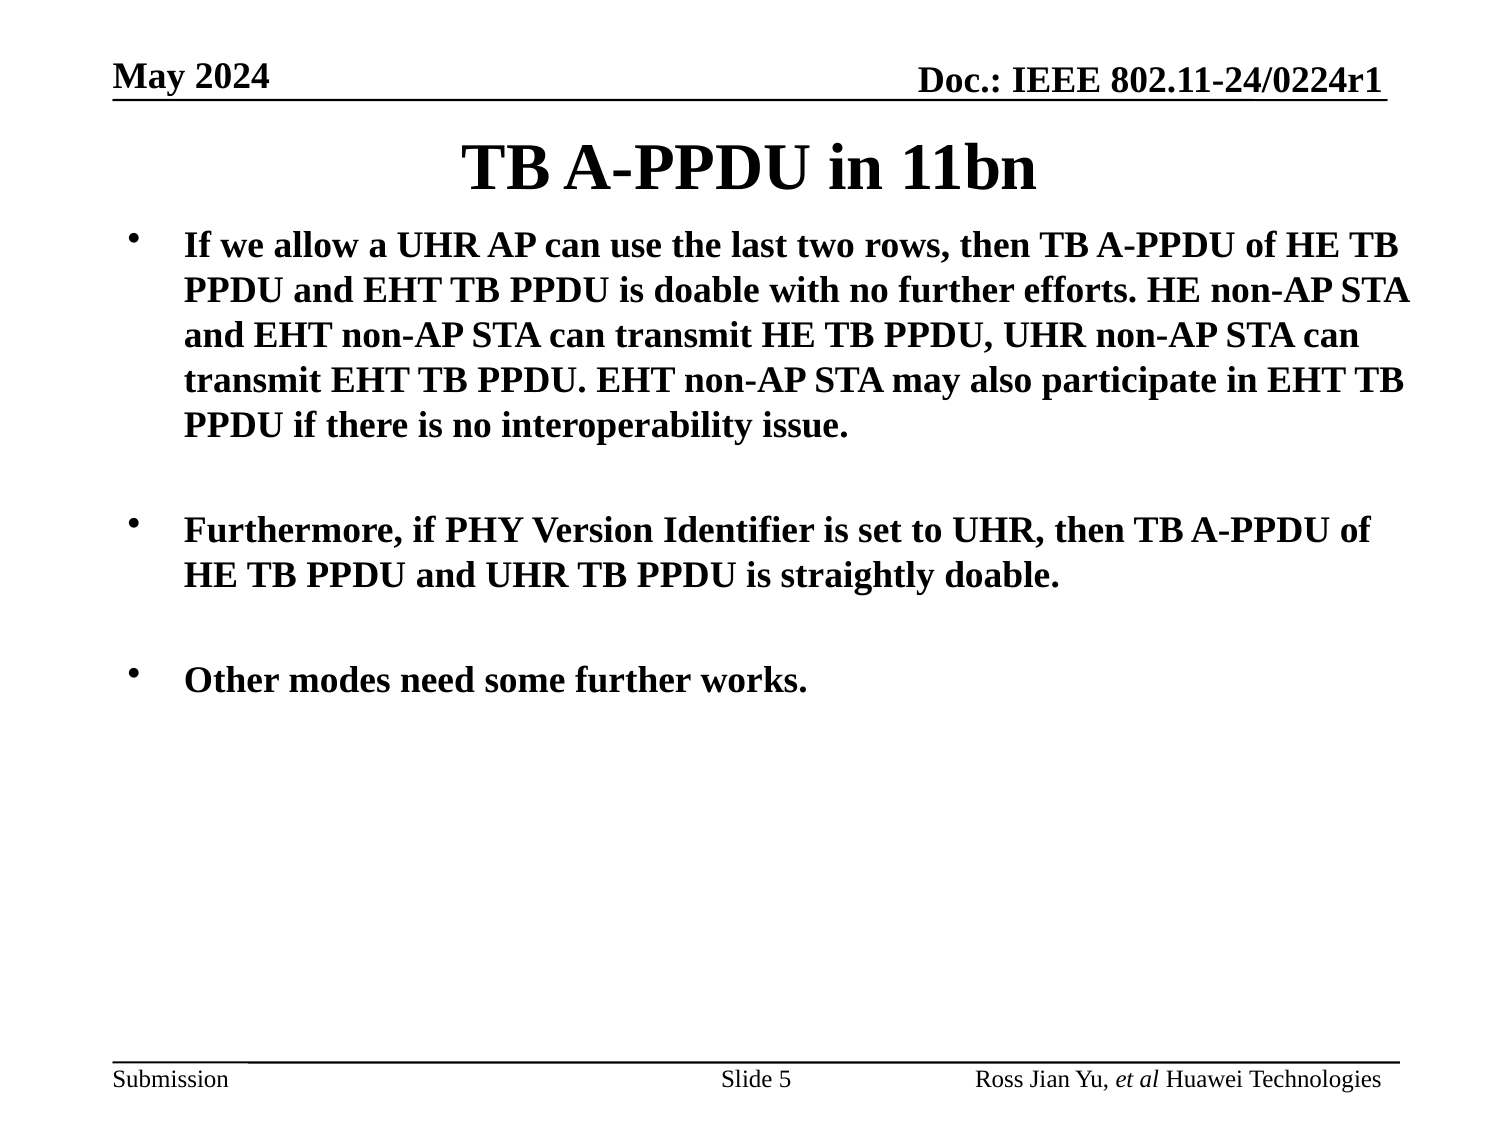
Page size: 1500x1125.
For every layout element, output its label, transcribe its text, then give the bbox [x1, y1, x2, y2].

title TB A-PPDU in 11bn [112, 112, 1388, 213]
list If we allow a UHR AP can use the last two rows, then TB A-PPDU of HE TB PPDU and EHT TB PPDU is doable with no further efforts. HE non-AP STA and EHT non-AP STA can transmit HE TB PPDU, UHR non-AP STA can transmit EHT TB PPDU. EHT non-AP STA may also participate in EHT TB PPDU if there is no interoperability issue. Furthermore, if PHY Version Identifier is set to UHR, then TB A-PPDU of HE TB PPDU and UHR TB PPDU is straightly doable. Other modes need some further works. [112, 212, 1438, 1026]
slide_number Slide 5 [712, 1061, 800, 1093]
